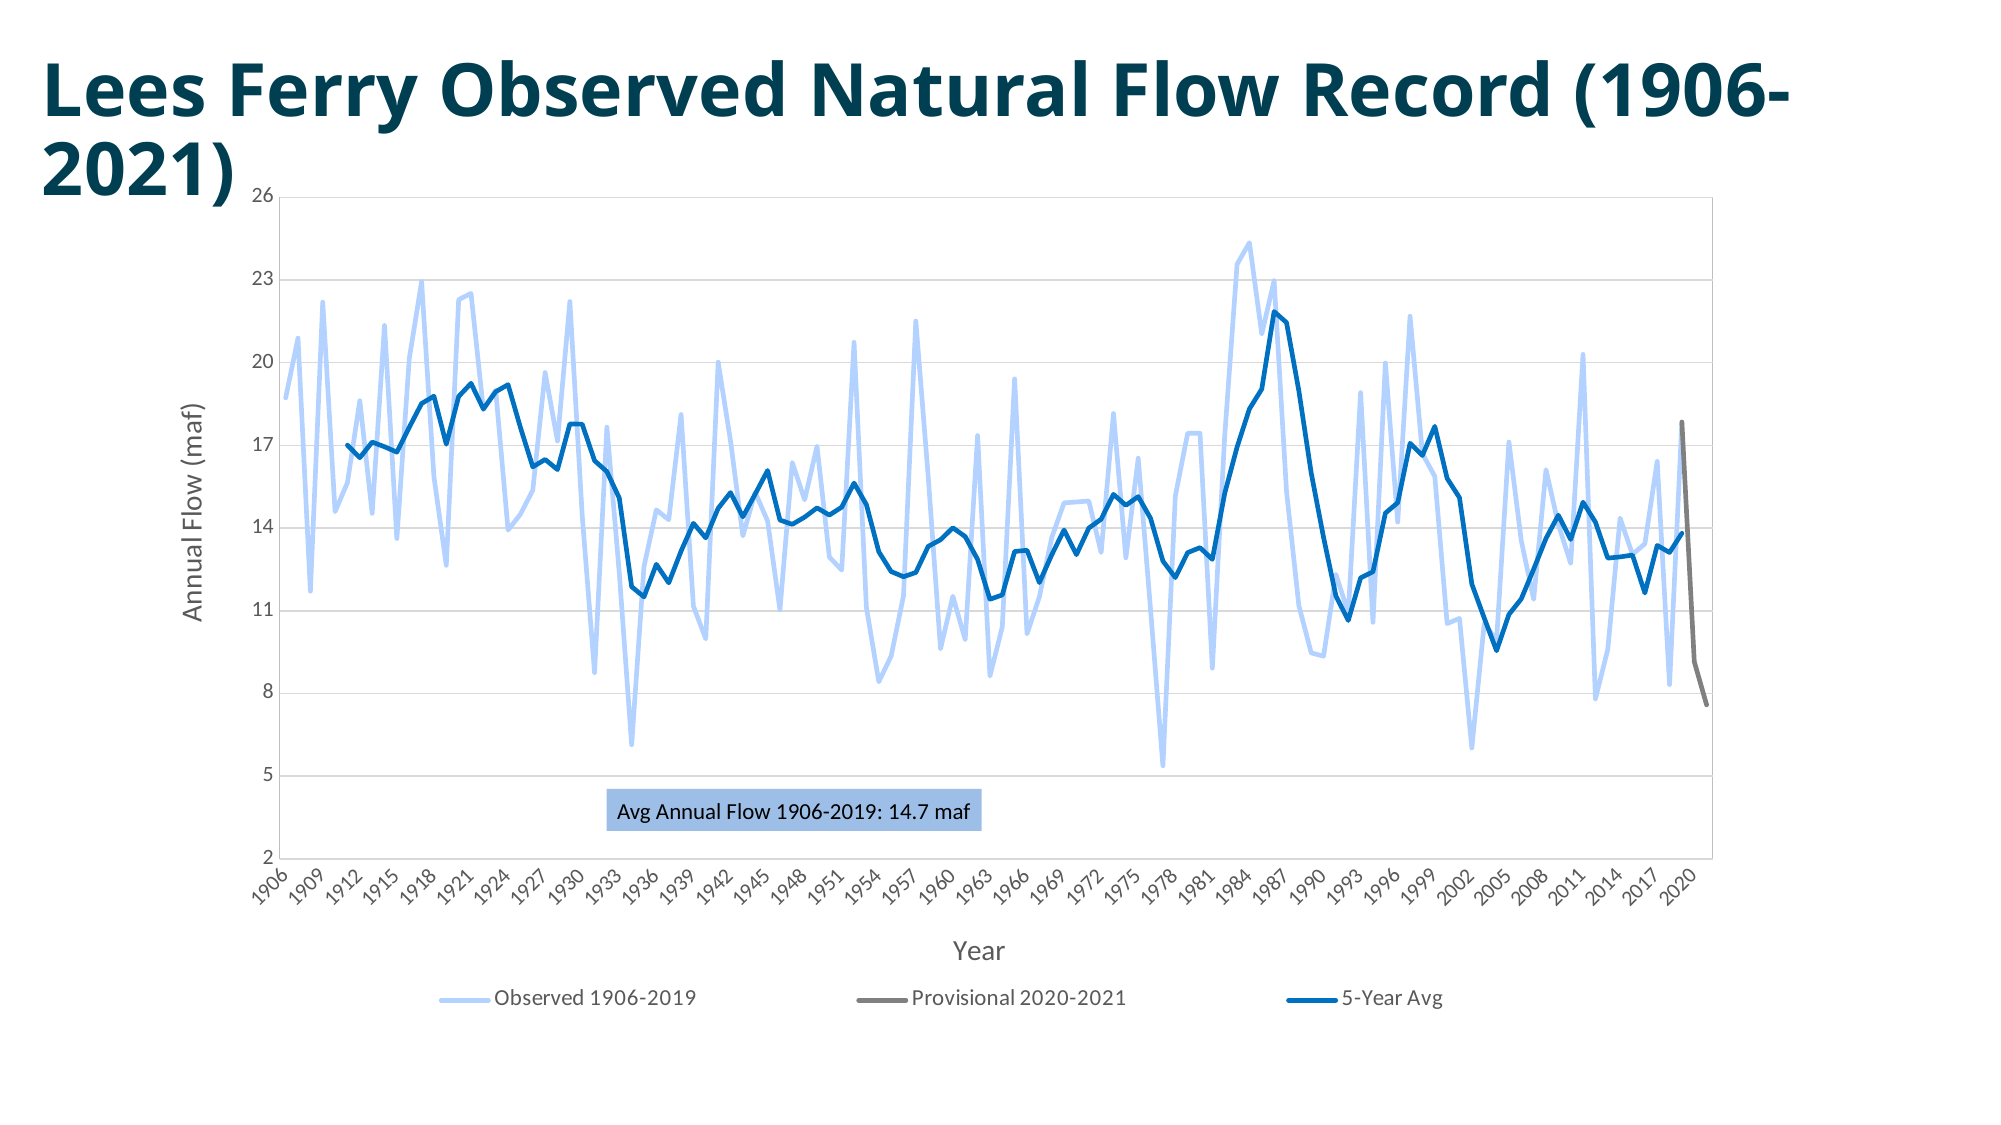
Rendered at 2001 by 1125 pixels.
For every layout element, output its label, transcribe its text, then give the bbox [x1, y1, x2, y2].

chart [137, 174, 1737, 1065]
text_box Lees Ferry Observed Natural Flow Record (1906-2021) [27, 45, 2000, 219]
